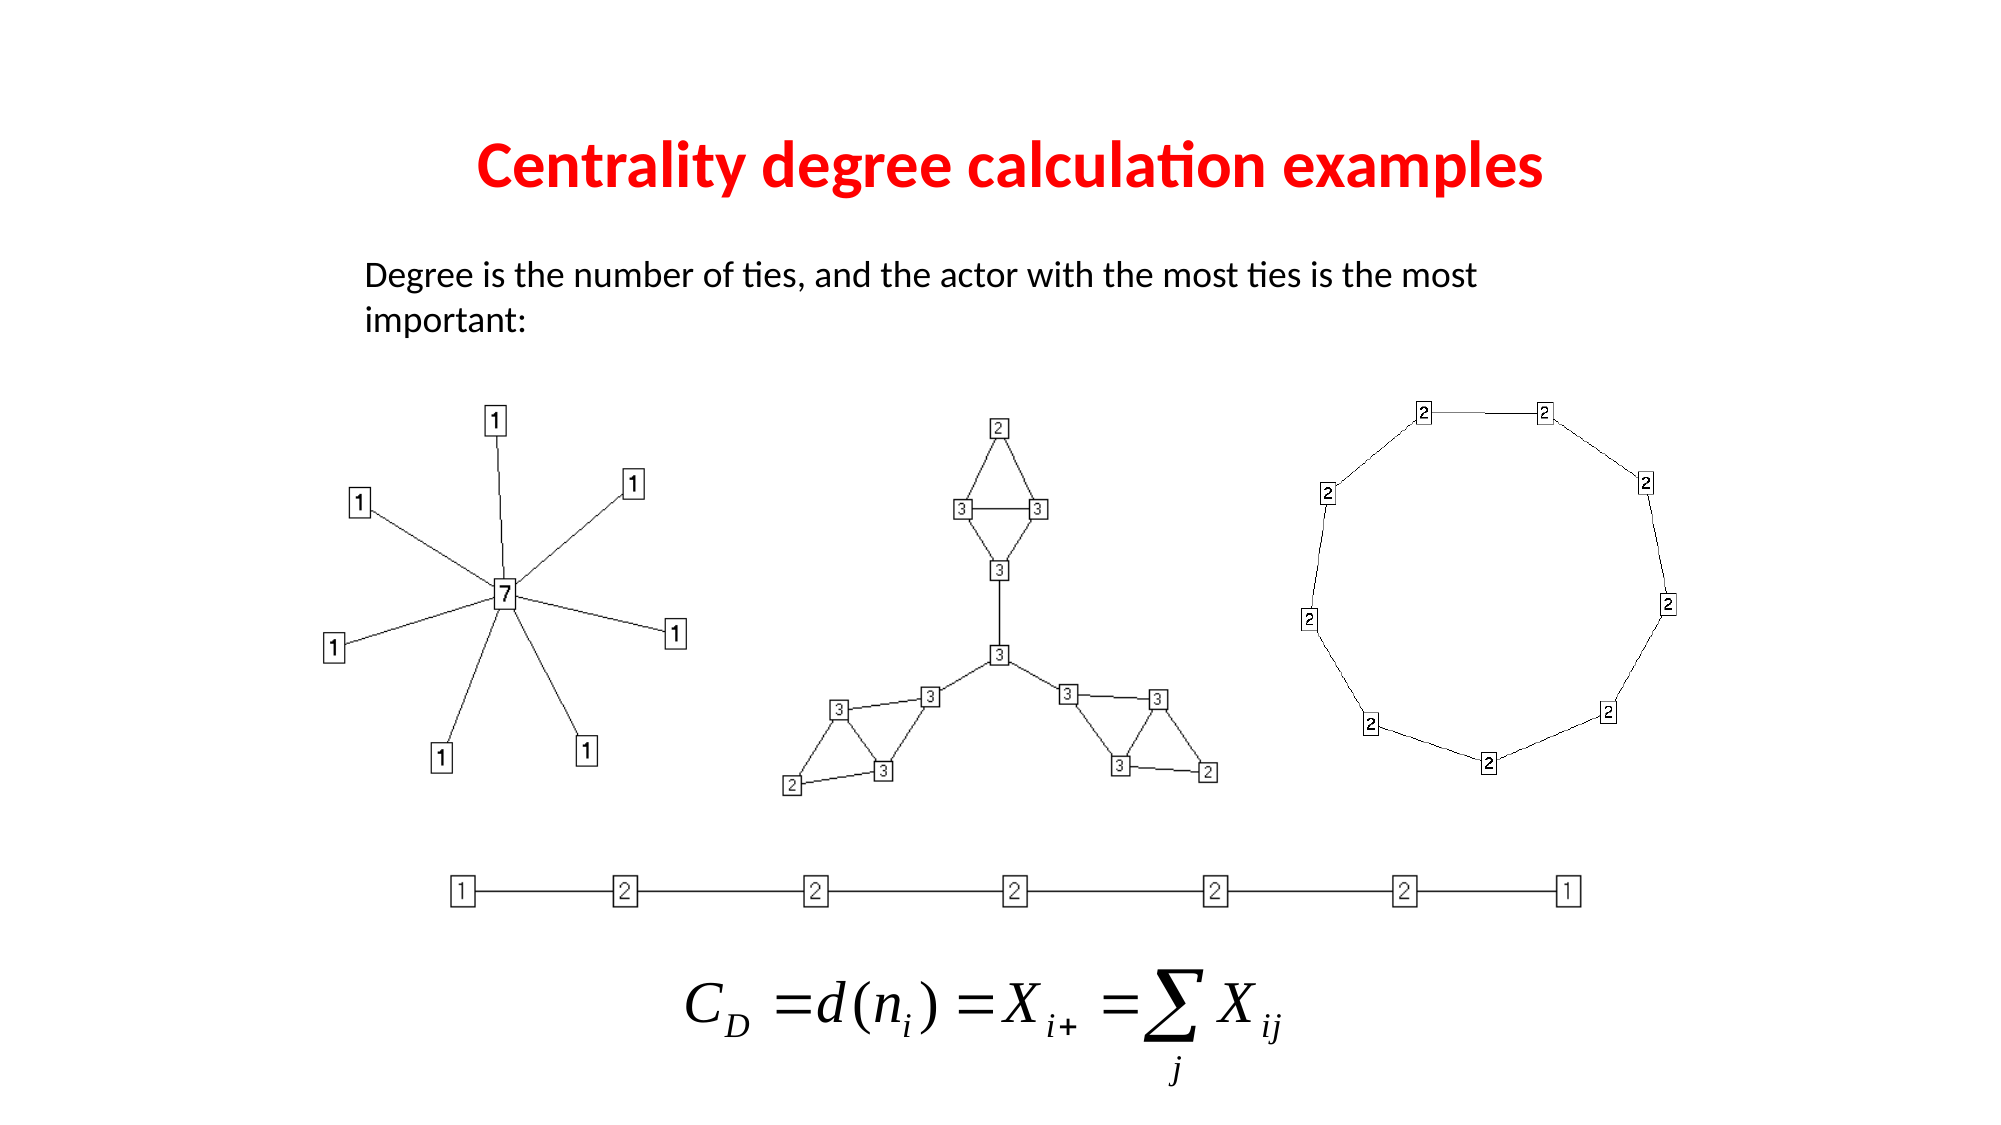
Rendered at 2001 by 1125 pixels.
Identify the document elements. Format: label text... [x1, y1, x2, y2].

picture [309, 396, 699, 791]
picture [1290, 396, 1687, 781]
picture [764, 396, 1233, 814]
text_box Centrality degree calculation examples [462, 113, 1561, 209]
picture [417, 855, 1606, 949]
text_box Degree is the number of ties, and the actor with the most ties is the most important: [349, 242, 1541, 348]
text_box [675, 958, 1297, 1098]
